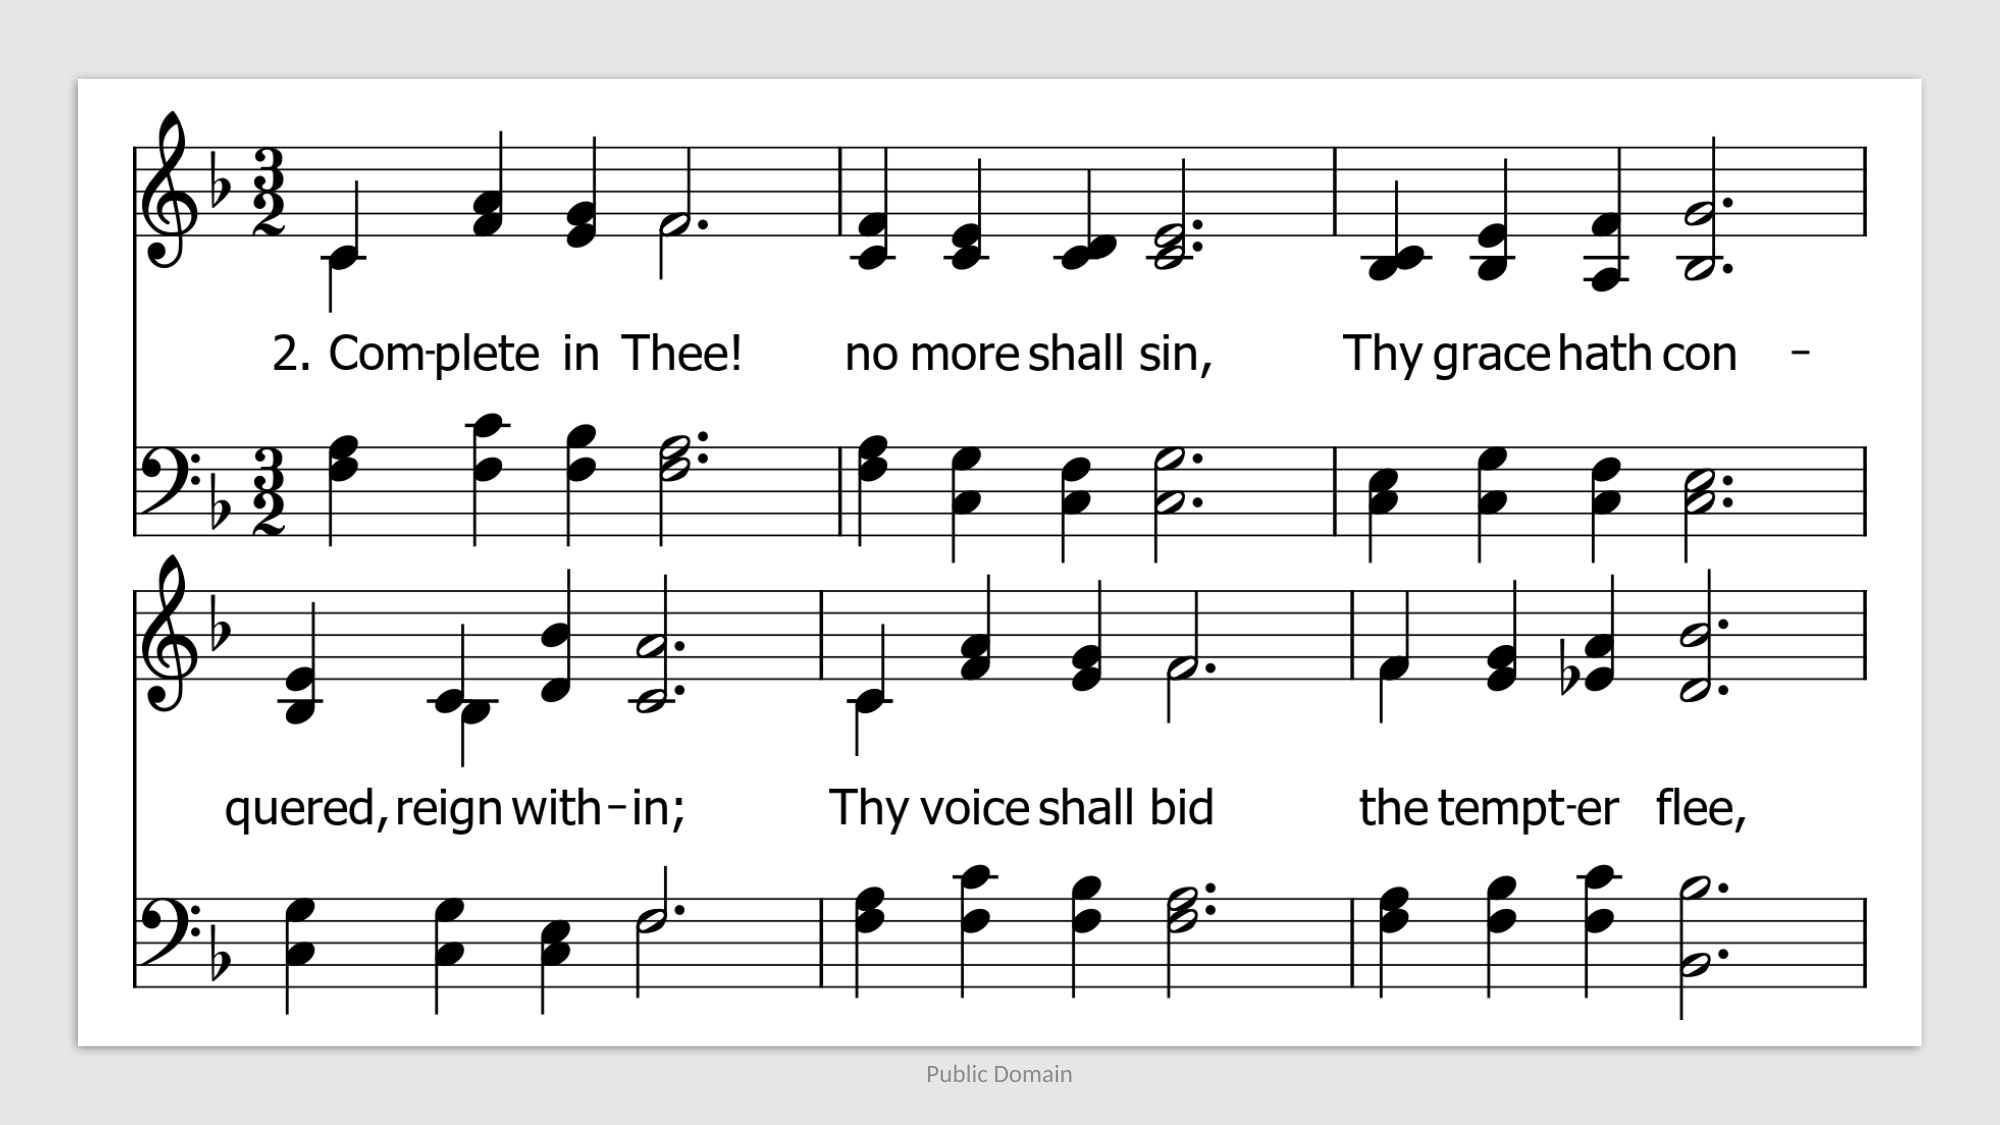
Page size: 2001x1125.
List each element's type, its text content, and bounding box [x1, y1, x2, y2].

text_box [77, 78, 1923, 1047]
footer Public Domain [662, 1042, 1338, 1103]
text_box [0, 0, 2000, 1125]
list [133, 105, 1867, 1020]
